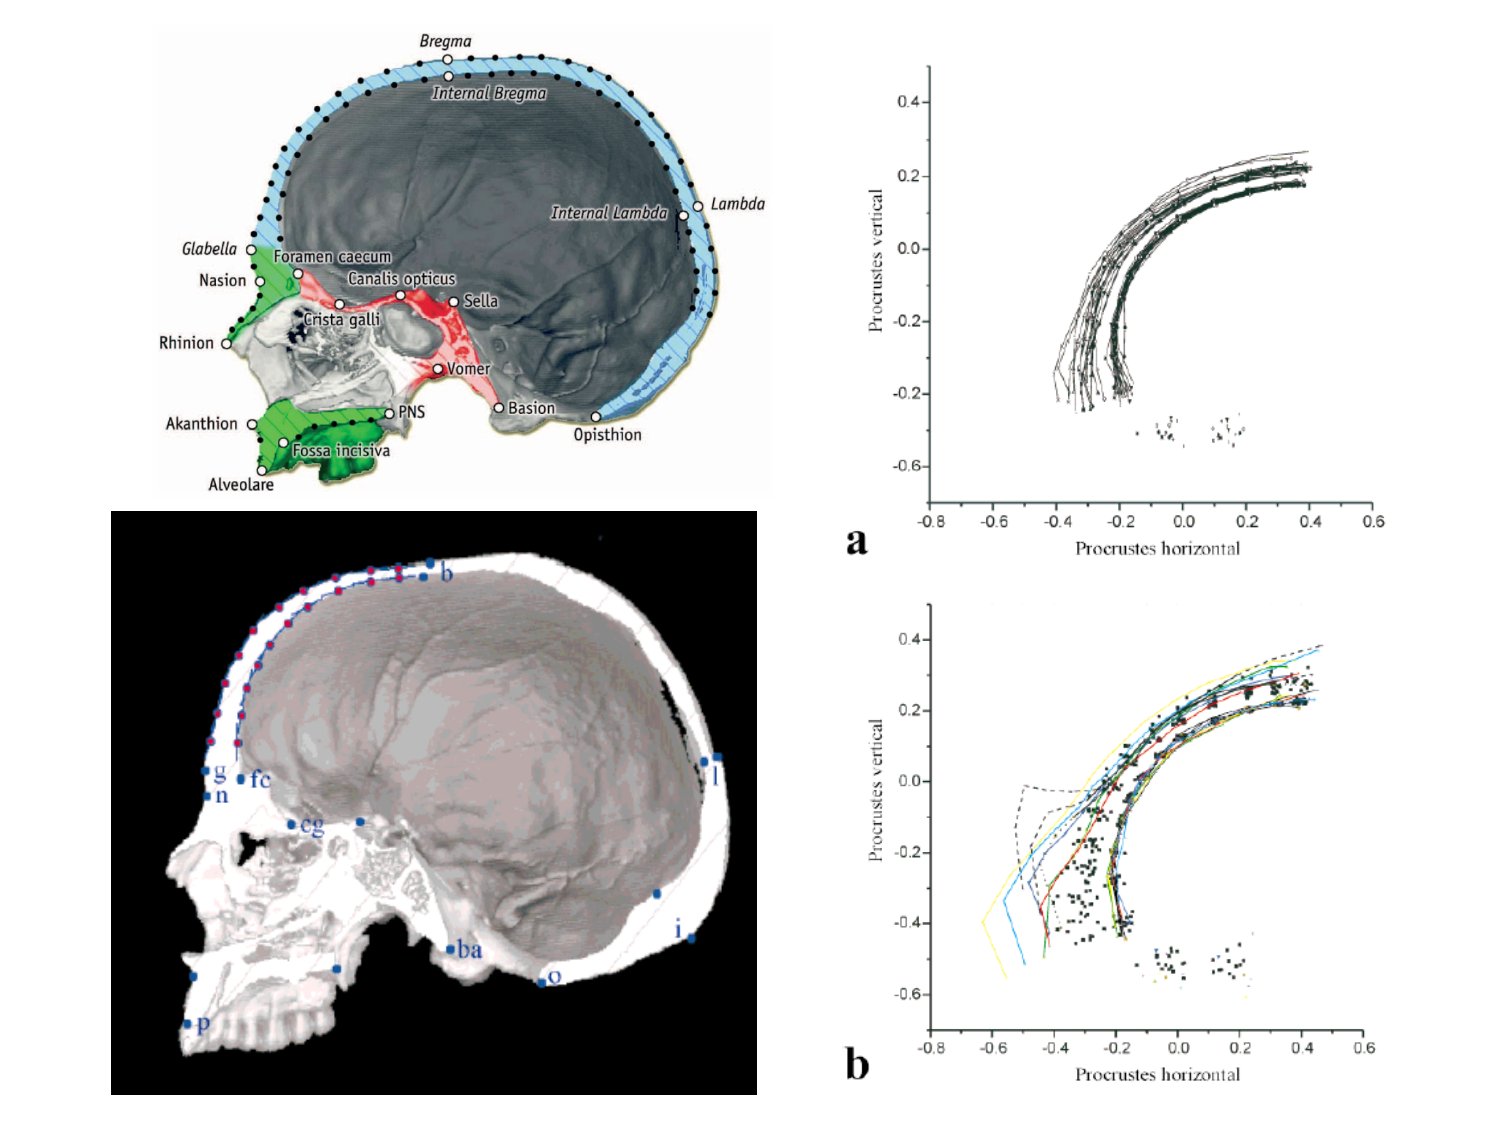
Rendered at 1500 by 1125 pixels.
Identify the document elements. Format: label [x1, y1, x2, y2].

picture [111, 511, 758, 1096]
picture [151, 22, 773, 499]
picture [836, 48, 1396, 1094]
